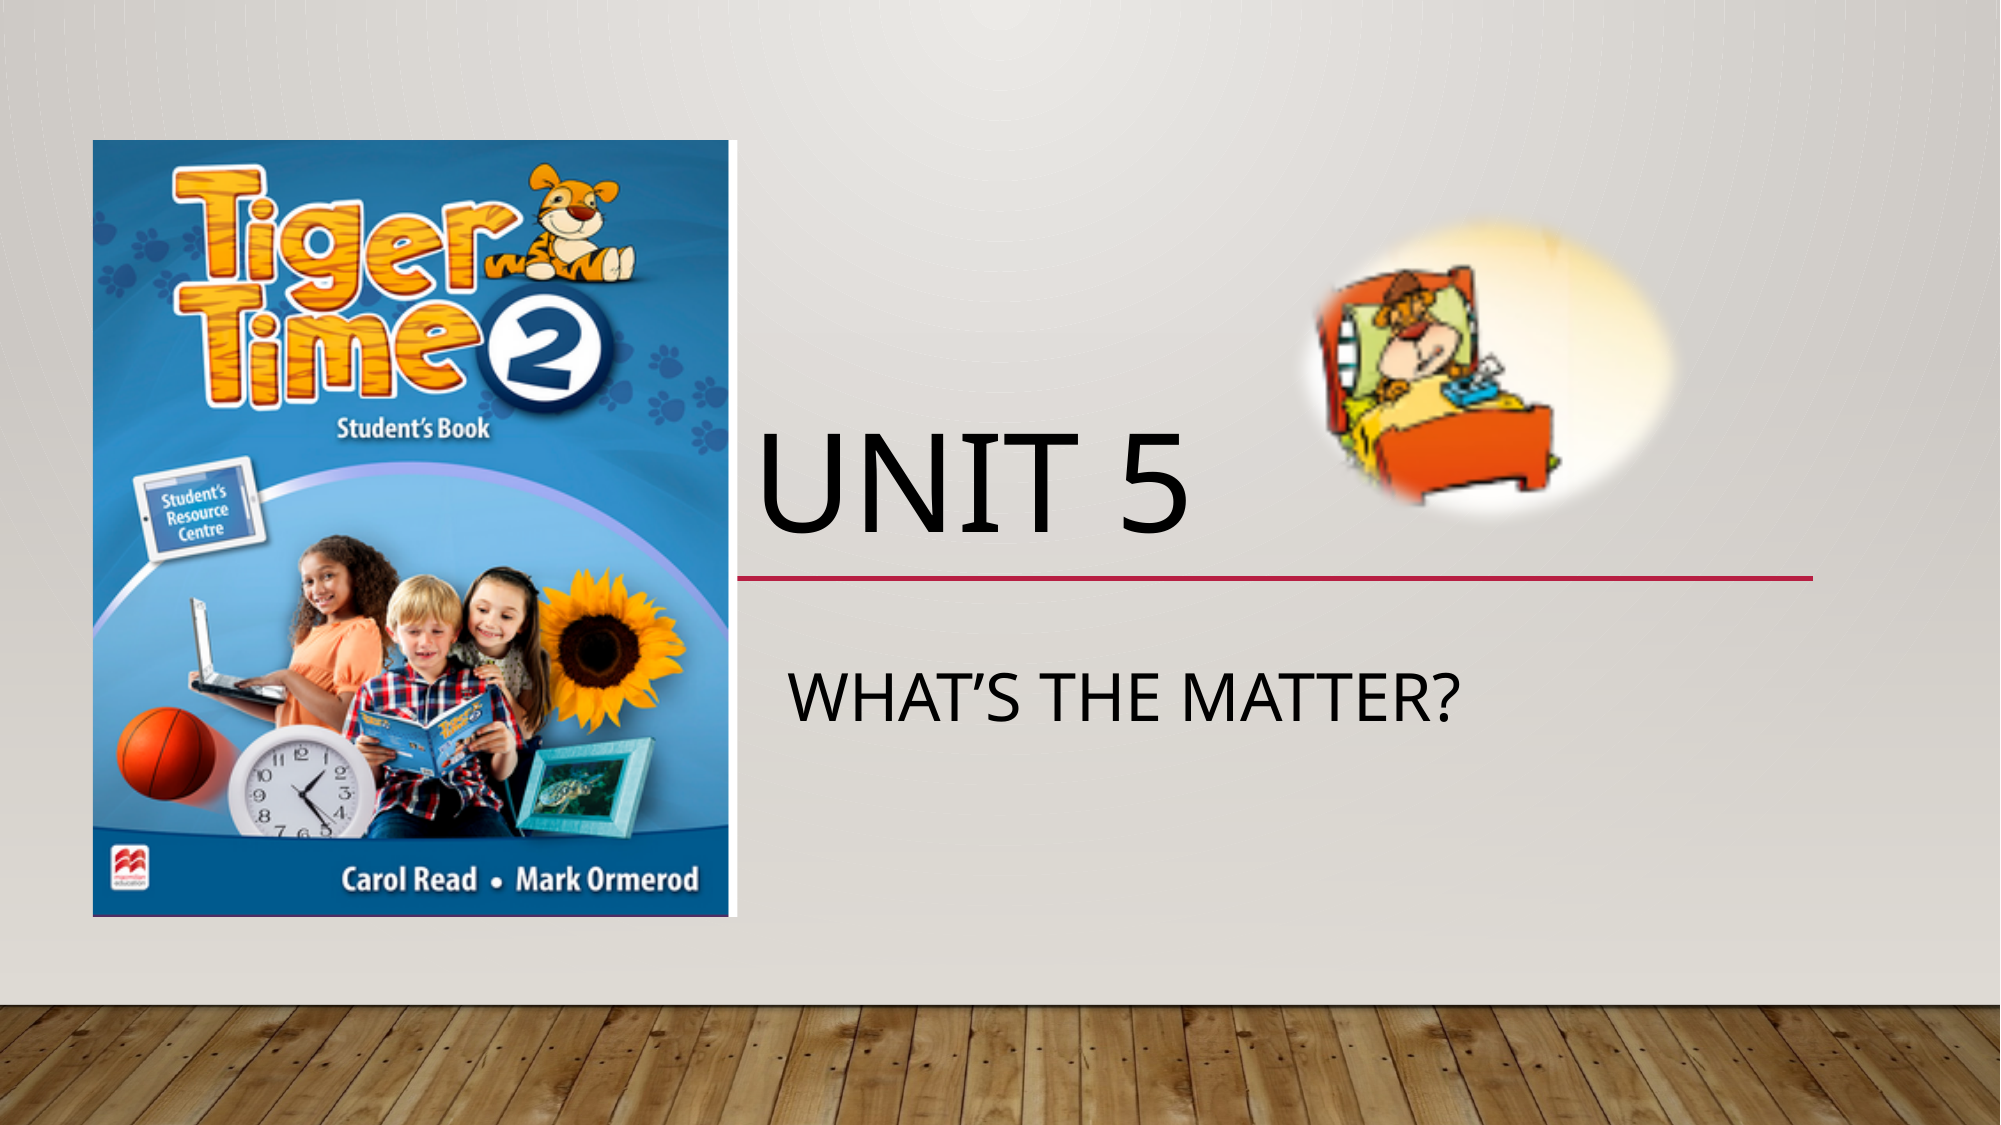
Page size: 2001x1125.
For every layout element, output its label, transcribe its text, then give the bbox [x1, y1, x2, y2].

subtitle What’s the matter? [772, 623, 1908, 751]
picture [0, 1005, 2000, 1125]
picture [92, 140, 738, 917]
picture [1285, 204, 1693, 533]
title Unit 5 [738, 328, 1505, 563]
